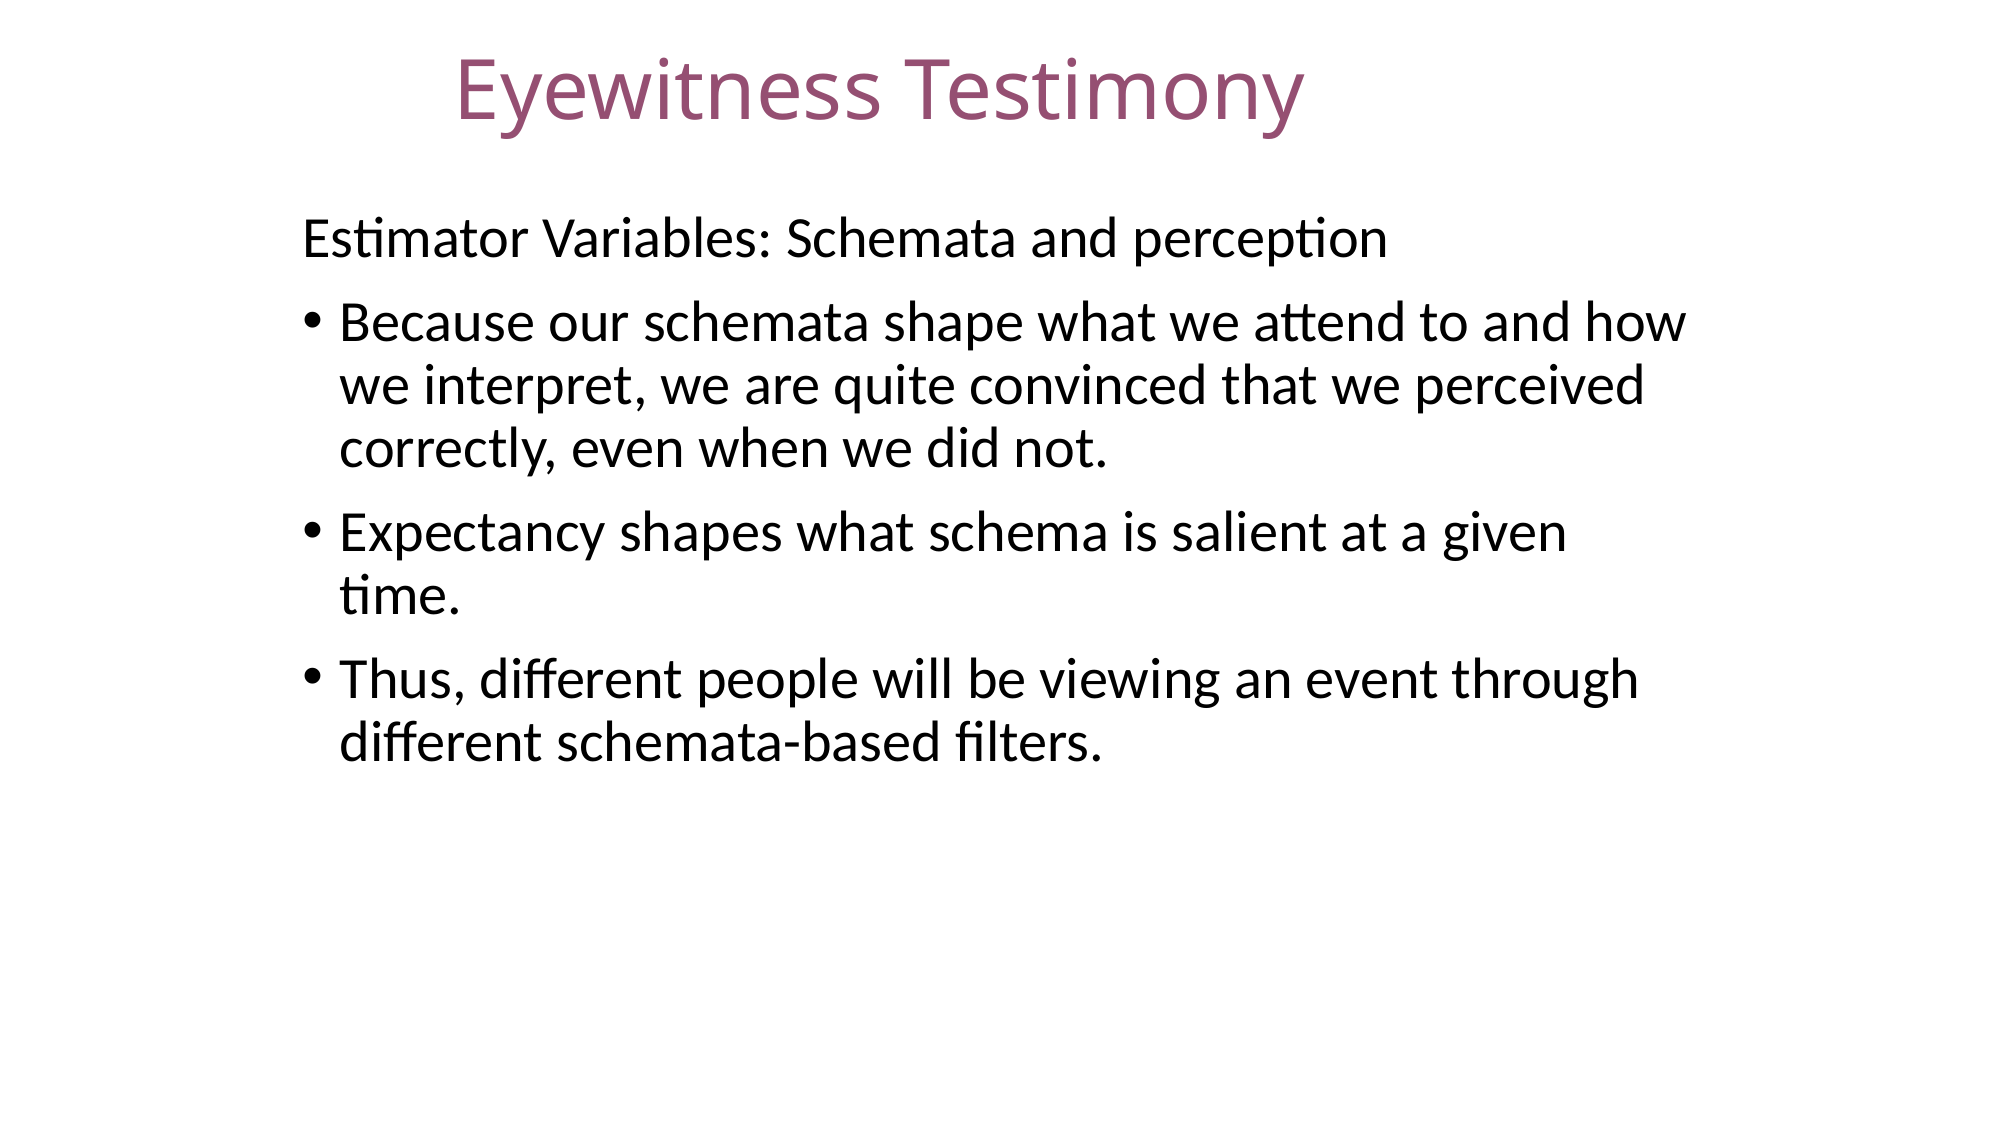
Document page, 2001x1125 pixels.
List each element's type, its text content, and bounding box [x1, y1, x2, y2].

title Eyewitness Testimony [438, 35, 1718, 150]
list Estimator Variables: Schemata and perception Because our schemata shape what we attend to and how we interpret, we are quite convinced that we perceived correctly, even when we did not. Expectancy shapes what schema is salient at a given time. Thus, different people will be viewing an event through different schemata-based filters. [287, 200, 1719, 1088]
